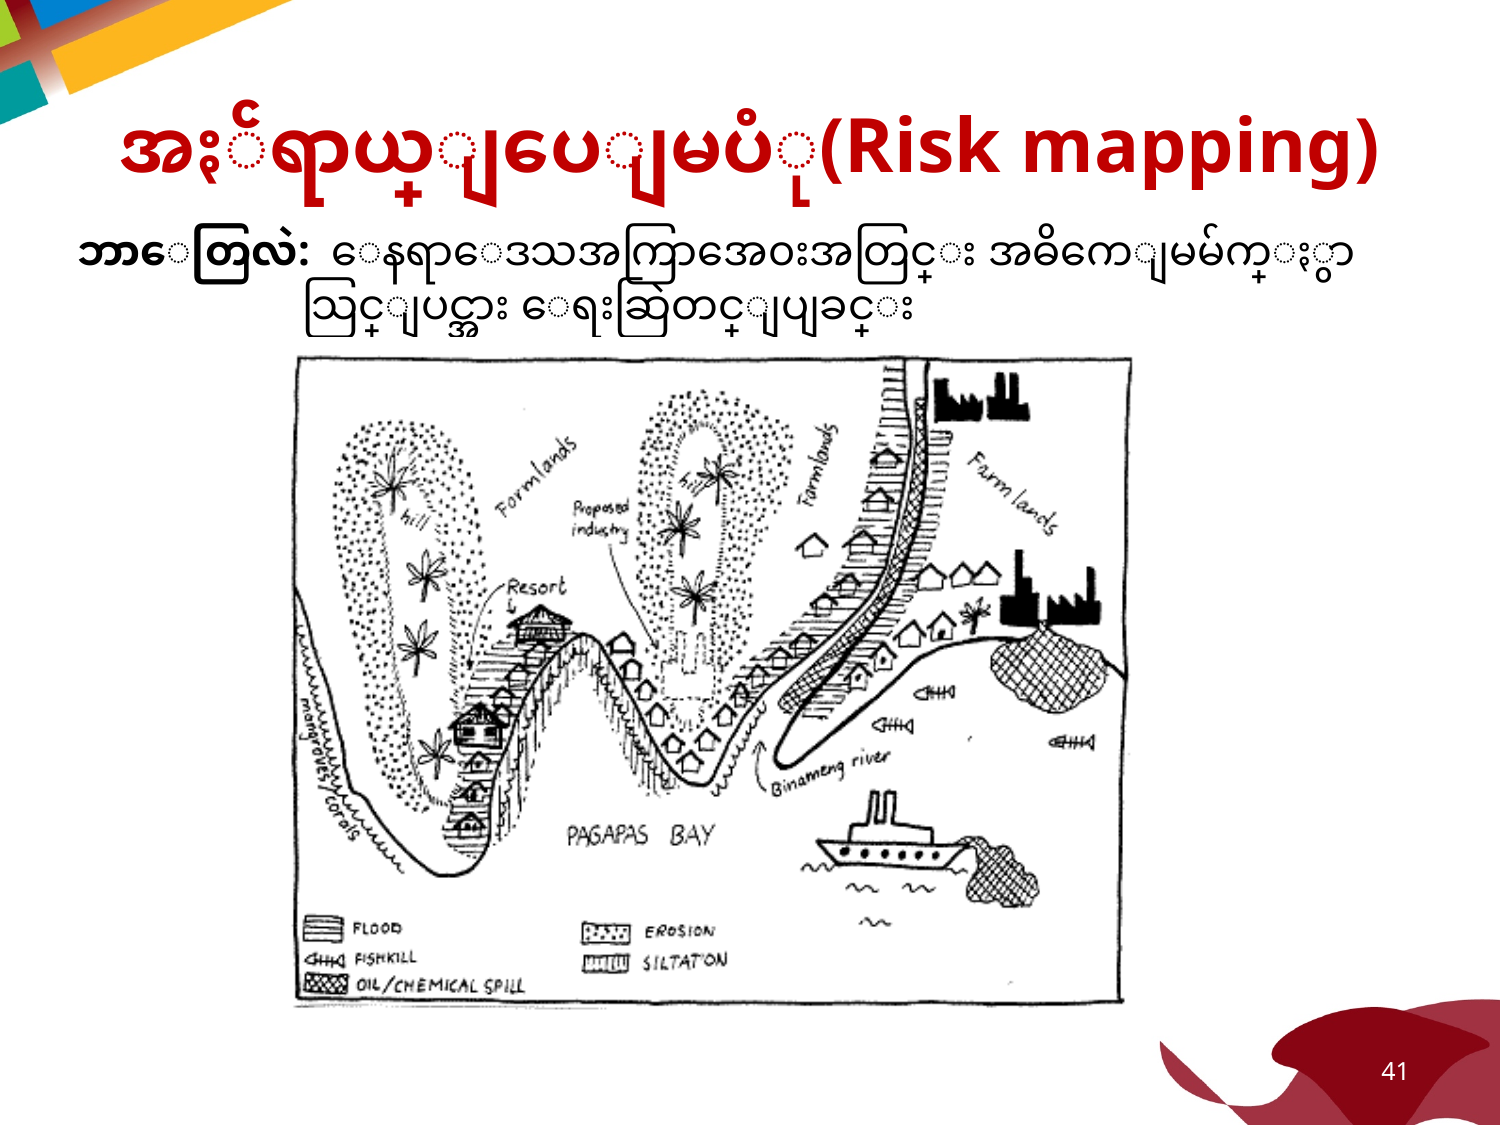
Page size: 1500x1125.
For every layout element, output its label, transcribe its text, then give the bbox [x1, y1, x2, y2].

picture [0, 0, 301, 145]
title အႏၲရာယ္ျပေျမပံု(Risk mapping) [103, 59, 1397, 225]
slide_number 41 [1074, 1042, 1425, 1103]
picture [1140, 948, 1500, 1125]
text_box ဘာေတြလဲ: ေနရာေဒသအကြာအေ၀းအတြင္း အဓိကေျမမ်က္ႏွာသြင္ျပင္အား ေရးဆြဲတင္ျပျခင္း [62, 212, 1413, 336]
picture [274, 337, 1138, 1026]
